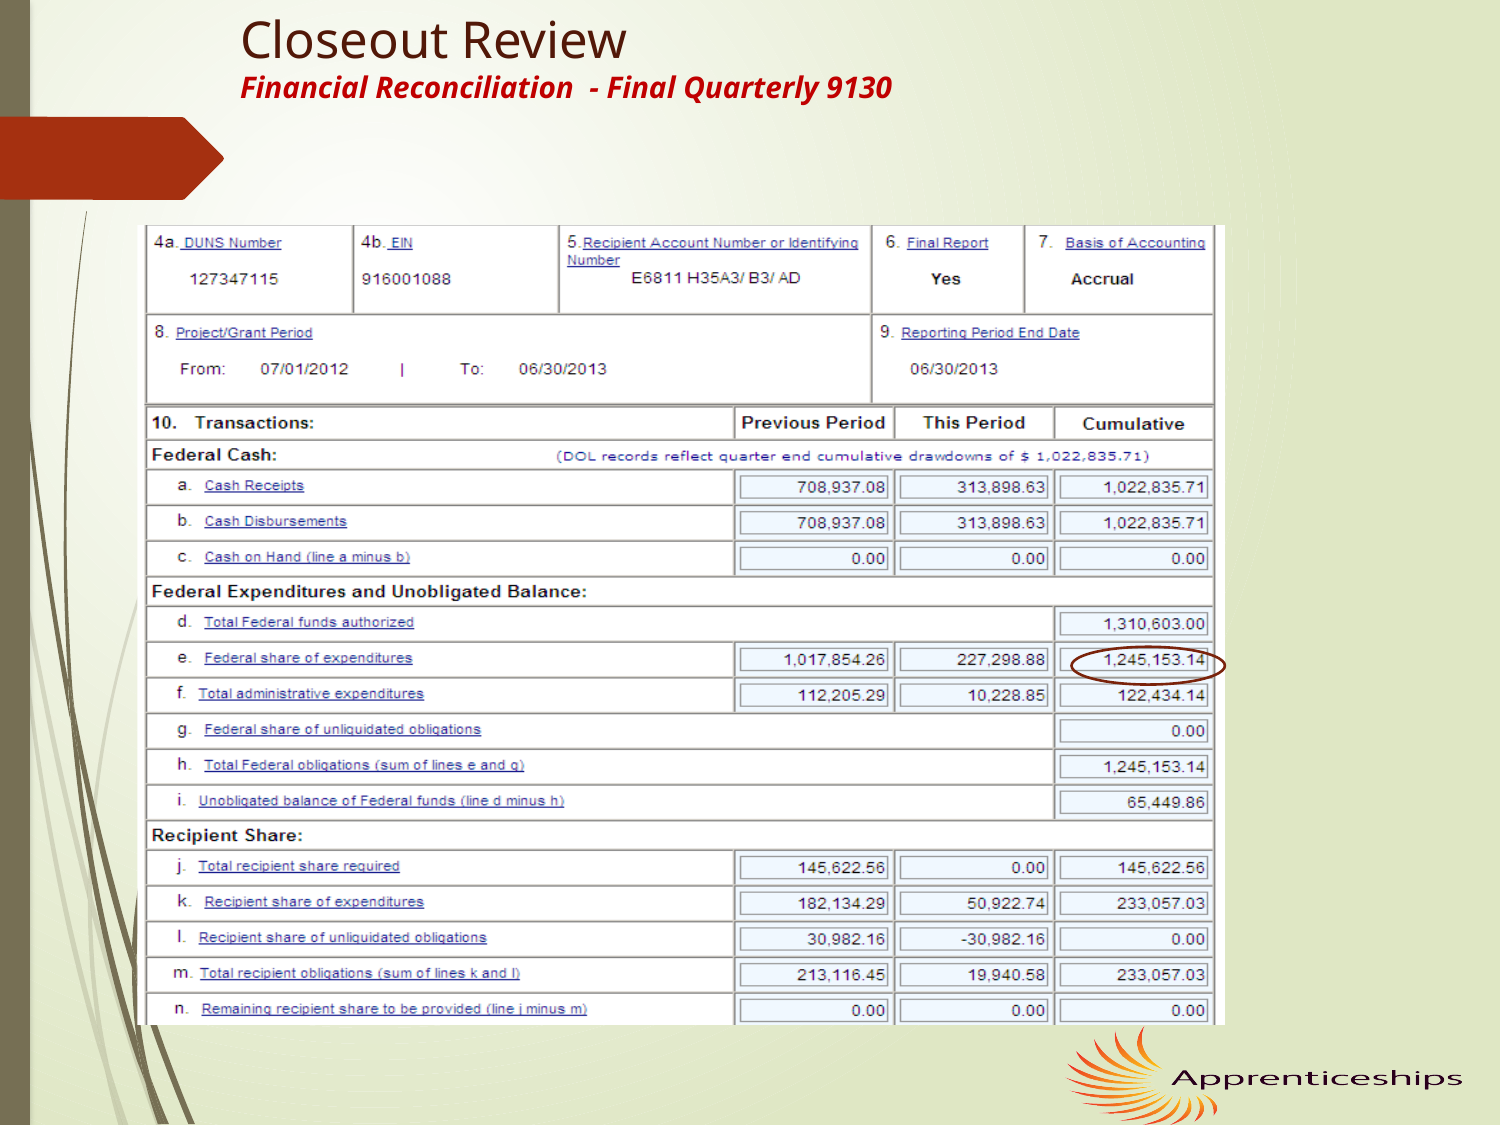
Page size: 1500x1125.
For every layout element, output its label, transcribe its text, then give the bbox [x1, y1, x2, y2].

picture [1062, 1024, 1465, 1125]
title Closeout Review Financial Reconciliation - Final Quarterly 9130 [225, 0, 1350, 113]
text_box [137, 224, 1226, 1026]
